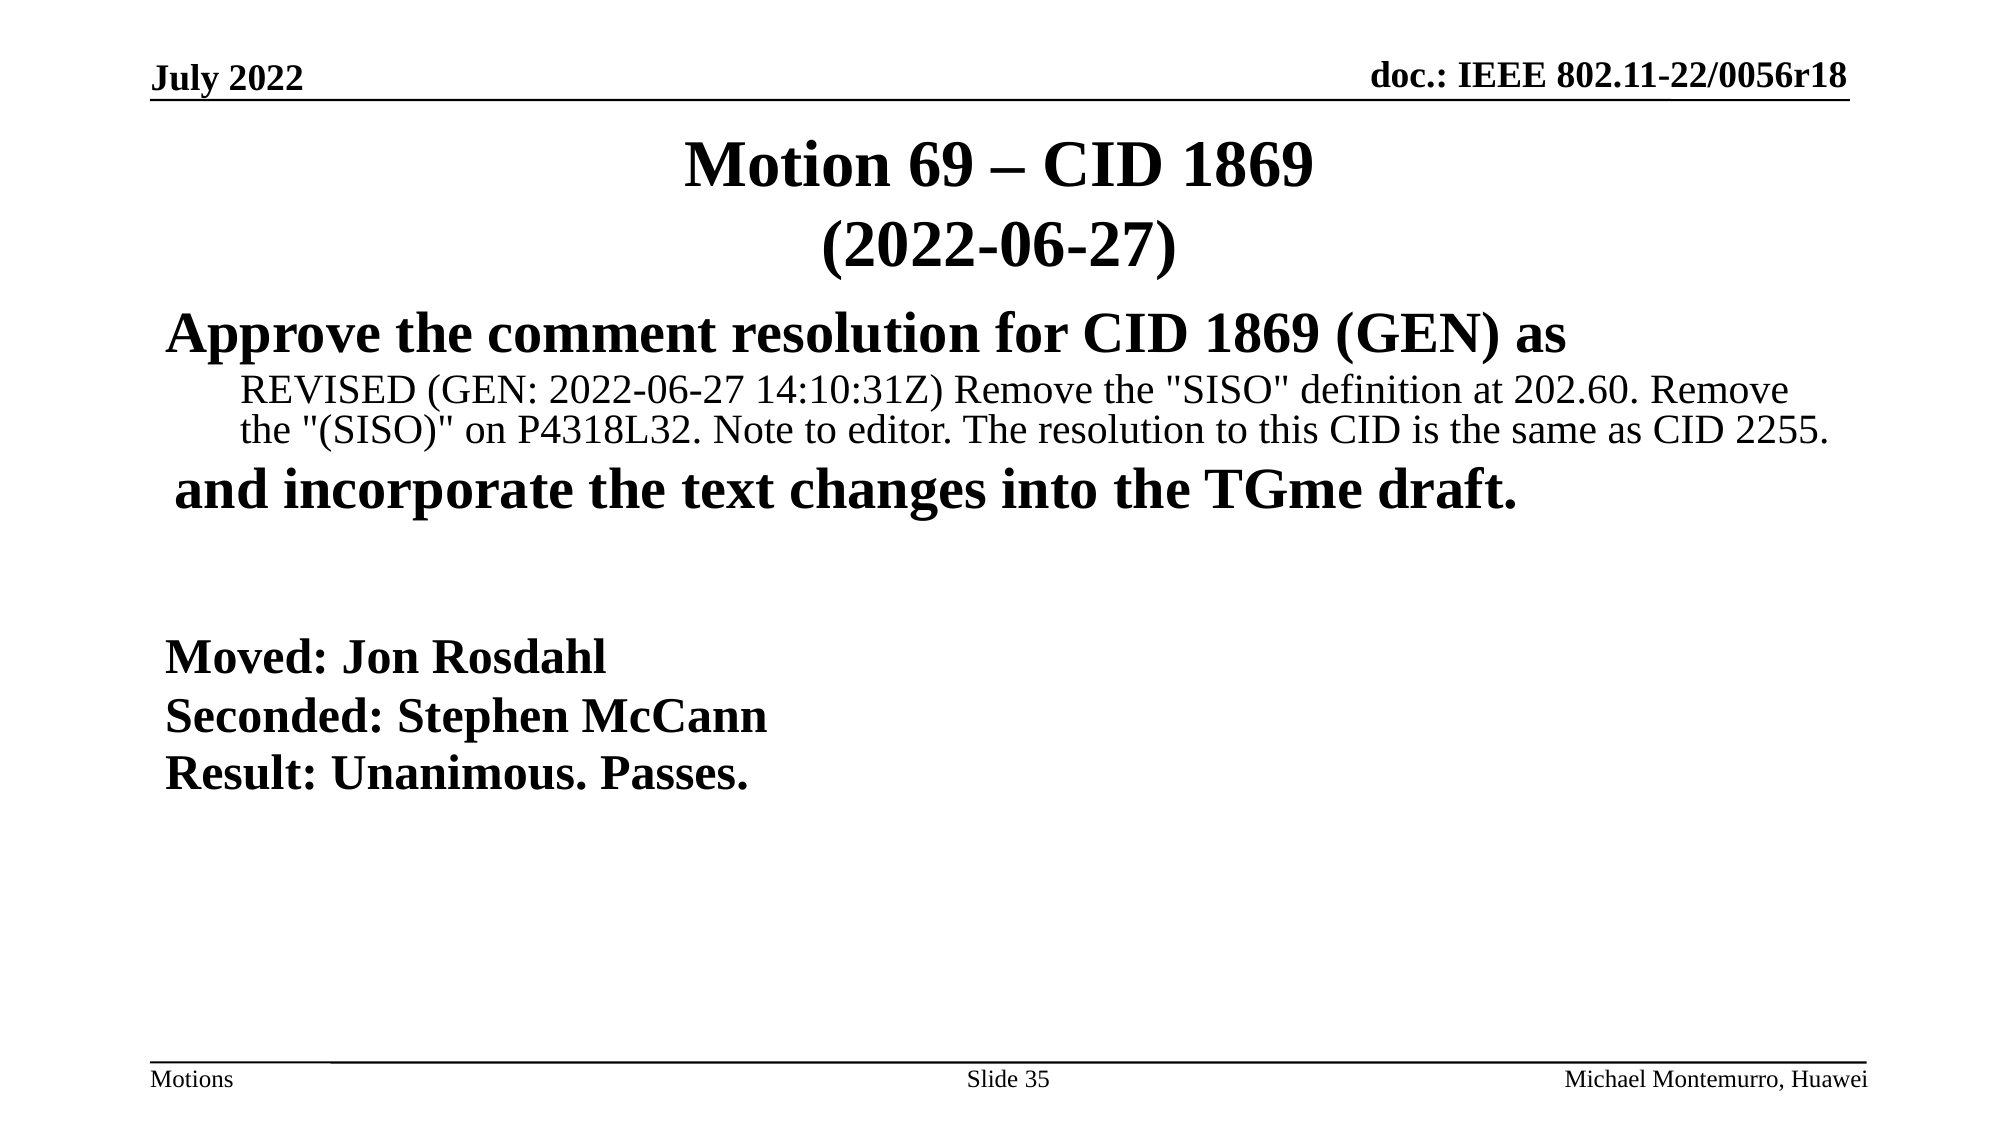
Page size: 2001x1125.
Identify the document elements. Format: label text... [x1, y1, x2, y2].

list Approve the comment resolution for CID 1869 (GEN) as REVISED (GEN: 2022-06-27 14:10:31Z) Remove the "SISO" definition at 202.60. Remove the "(SISO)" on P4318L32. Note to editor. The resolution to this CID is the same as CID 2255. and incorporate the text changes into the TGme draft. Moved: Jon Rosdahl Seconded: Stephen McCann Result: Unanimous. Passes. [150, 299, 1850, 975]
slide_number Slide 35 [964, 1061, 1053, 1125]
title Motion 69 – CID 1869 (2022-06-27) [150, 112, 1850, 288]
footer Michael Montemurro, Huawei [1266, 1061, 1869, 1093]
